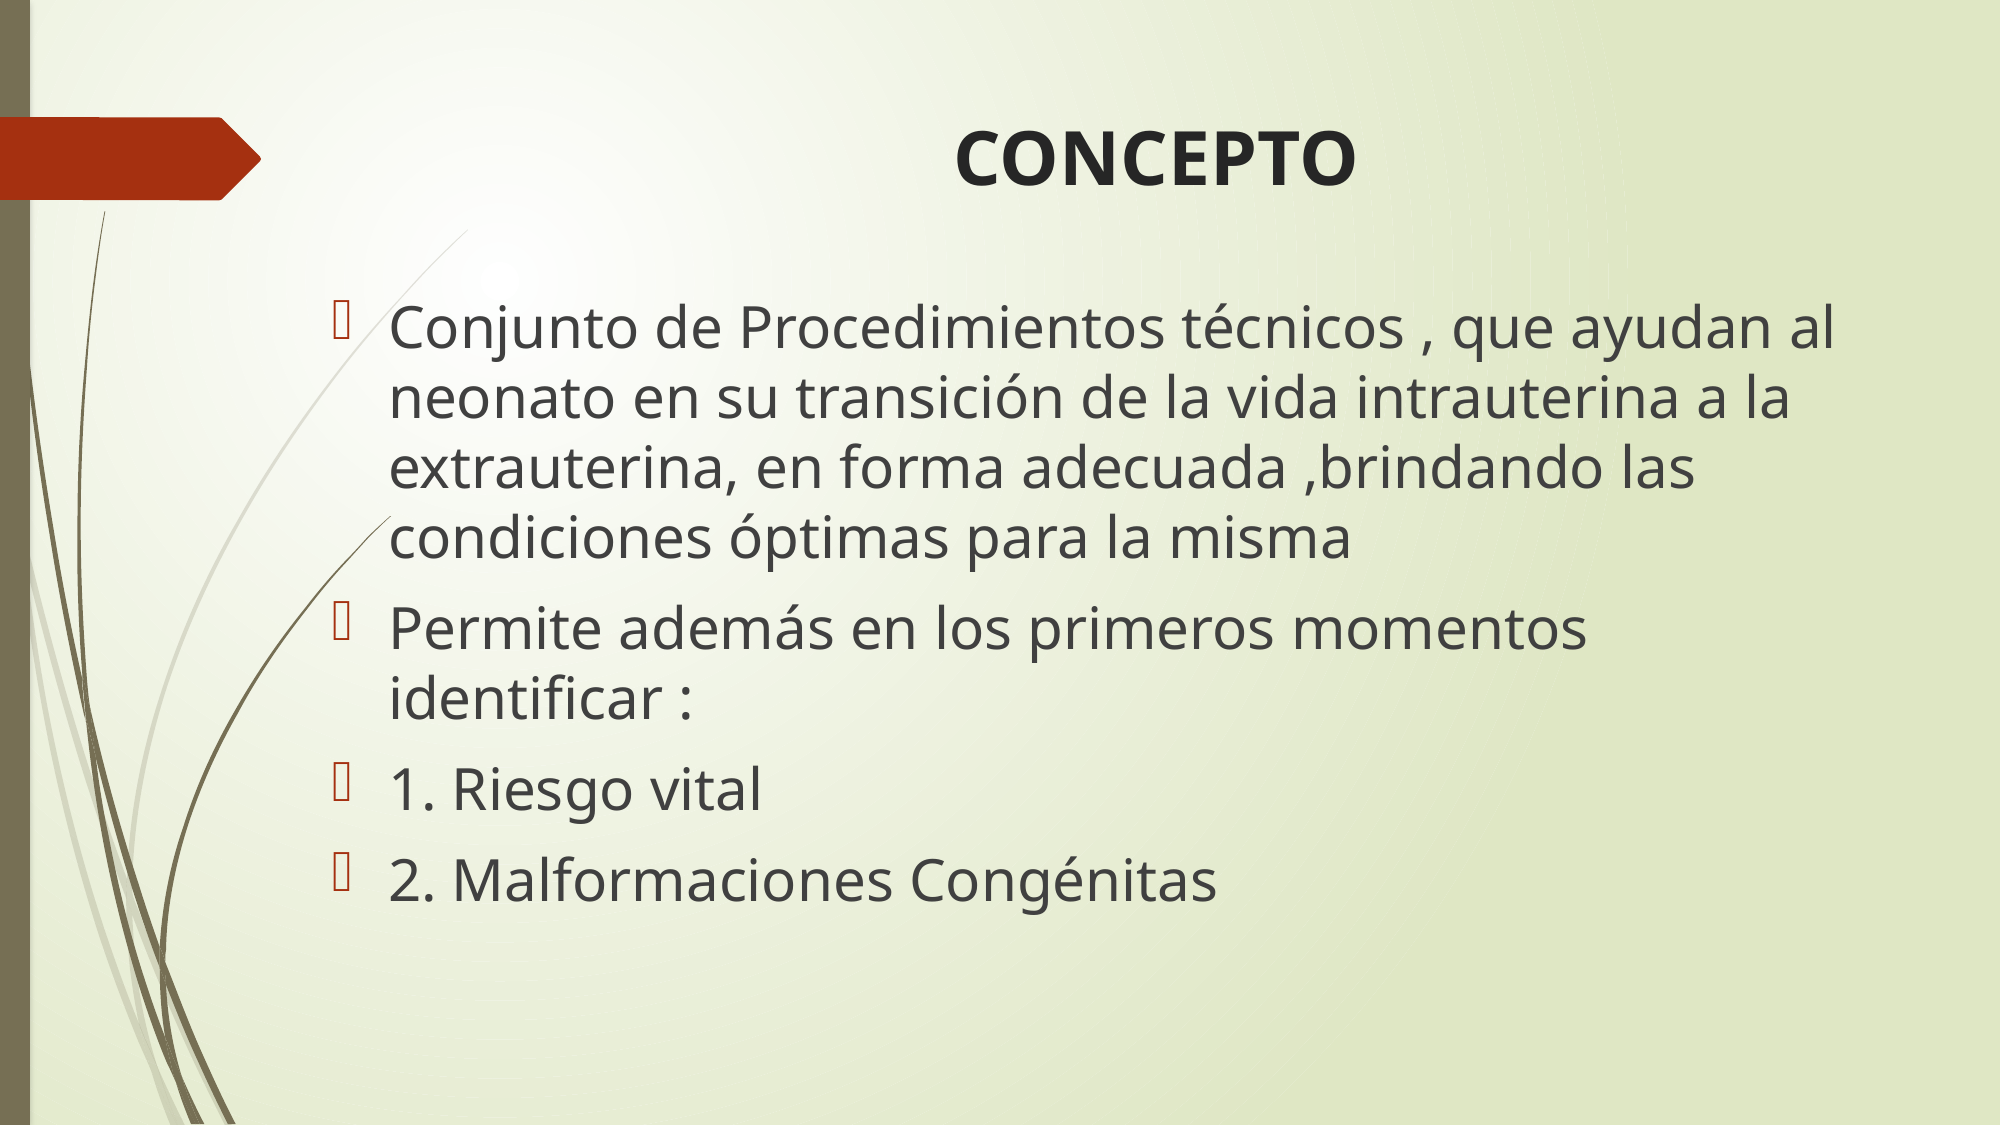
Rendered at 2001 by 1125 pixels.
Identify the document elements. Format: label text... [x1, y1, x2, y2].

list Conjunto de Procedimientos técnicos , que ayudan al neonato en su transición de la vida intrauterina a la extrauterina, en forma adecuada ,brindando las condiciones óptimas para la misma Permite además en los primeros momentos identificar : 1. Riesgo vital 2. Malformaciones Congénitas [316, 283, 1888, 1065]
title CONCEPTO [425, 102, 1888, 283]
